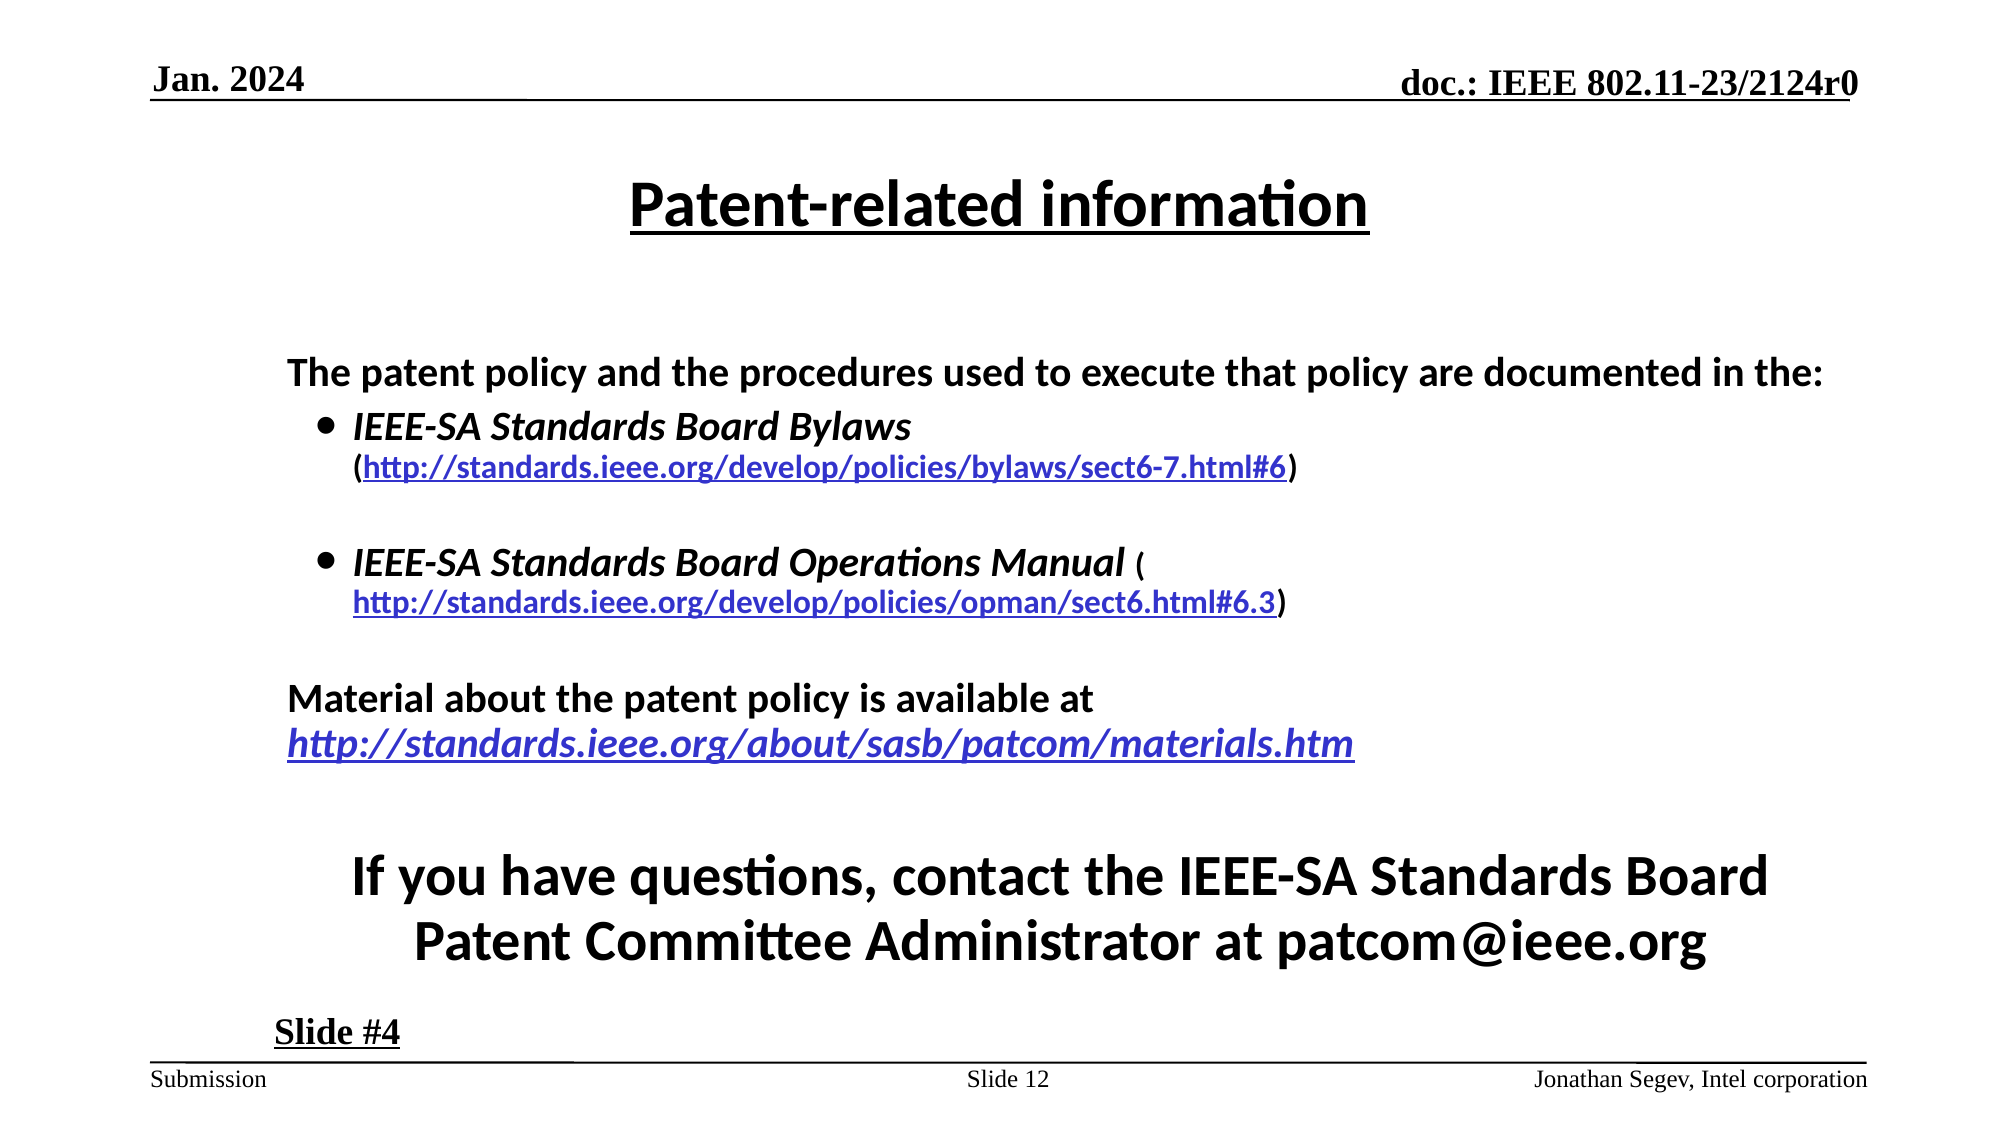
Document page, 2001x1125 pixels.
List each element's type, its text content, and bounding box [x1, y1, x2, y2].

list The patent policy and the procedures used to execute that policy are documented in the: IEEE-SA Standards Board Bylaws (http://standards.ieee.org/develop/policies/bylaws/sect6-7.html#6) IEEE-SA Standards Board Operations Manual (http://standards.ieee.org/develop/policies/opman/sect6.html#6.3) Material about the patent policy is available at http://standards.ieee.org/about/sasb/patcom/materials.htm If you have questions, contact the IEEE-SA Standards Board Patent Committee Administrator at patcom@ieee.org [149, 324, 1850, 1000]
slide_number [152, 54, 563, 100]
title Patent-related information [149, 112, 1850, 288]
footer Jonathan Segev, Intel corporation [1171, 1061, 1869, 1093]
slide_number Slide 12 [950, 1061, 1067, 1123]
text_box Slide #4 [259, 999, 416, 1060]
